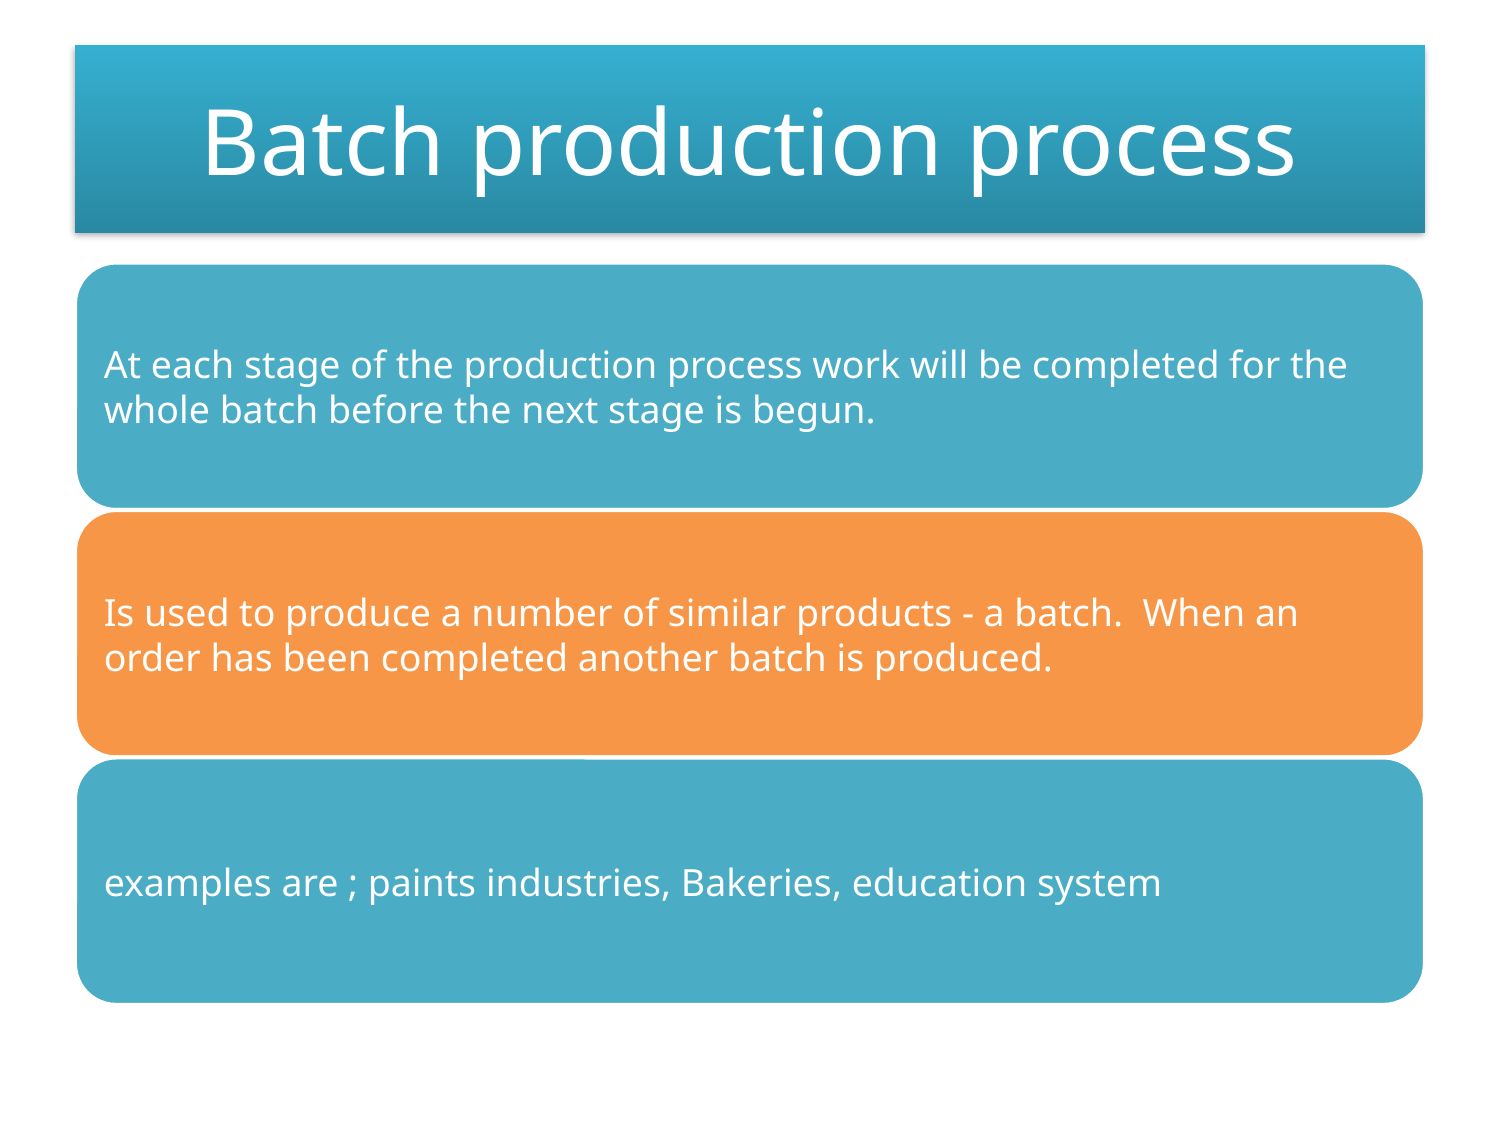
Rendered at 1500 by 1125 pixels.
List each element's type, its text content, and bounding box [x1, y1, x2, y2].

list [74, 262, 1426, 1006]
title Batch production process [75, 45, 1425, 233]
